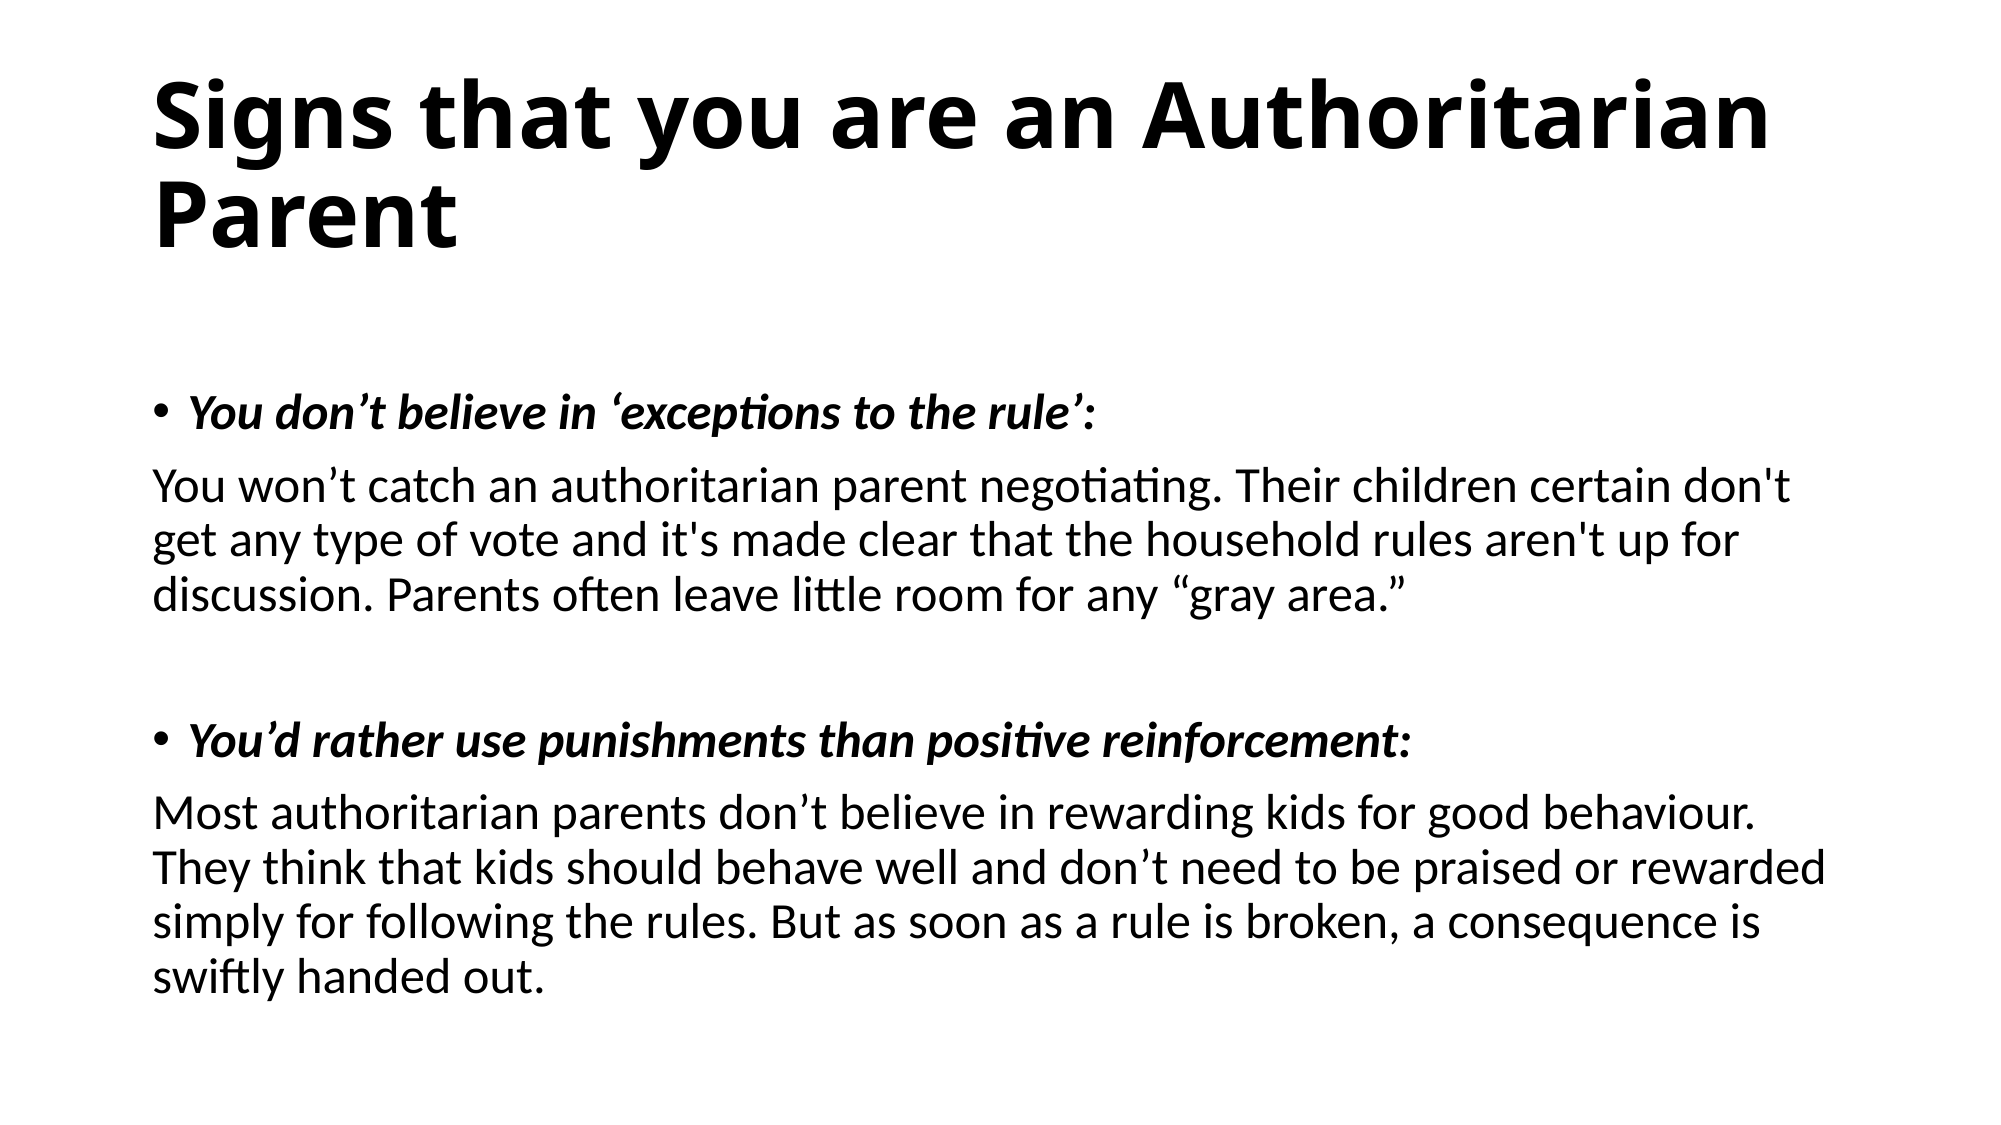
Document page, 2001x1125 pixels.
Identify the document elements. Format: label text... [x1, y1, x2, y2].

title Signs that you are an Authoritarian Parent [137, 59, 1863, 278]
list You don’t believe in ‘exceptions to the rule’: You won’t catch an authoritarian parent negotiating. Their children certain don't get any type of vote and it's made clear that the household rules aren't up for discussion. Parents often leave little room for any “gray area.” You’d rather use punishments than positive reinforcement: Most authoritarian parents don’t believe in rewarding kids for good behaviour. They think that kids should behave well and don’t need to be praised or rewarded simply for following the rules. But as soon as a rule is broken, a consequence is swiftly handed out. [137, 299, 1863, 1014]
